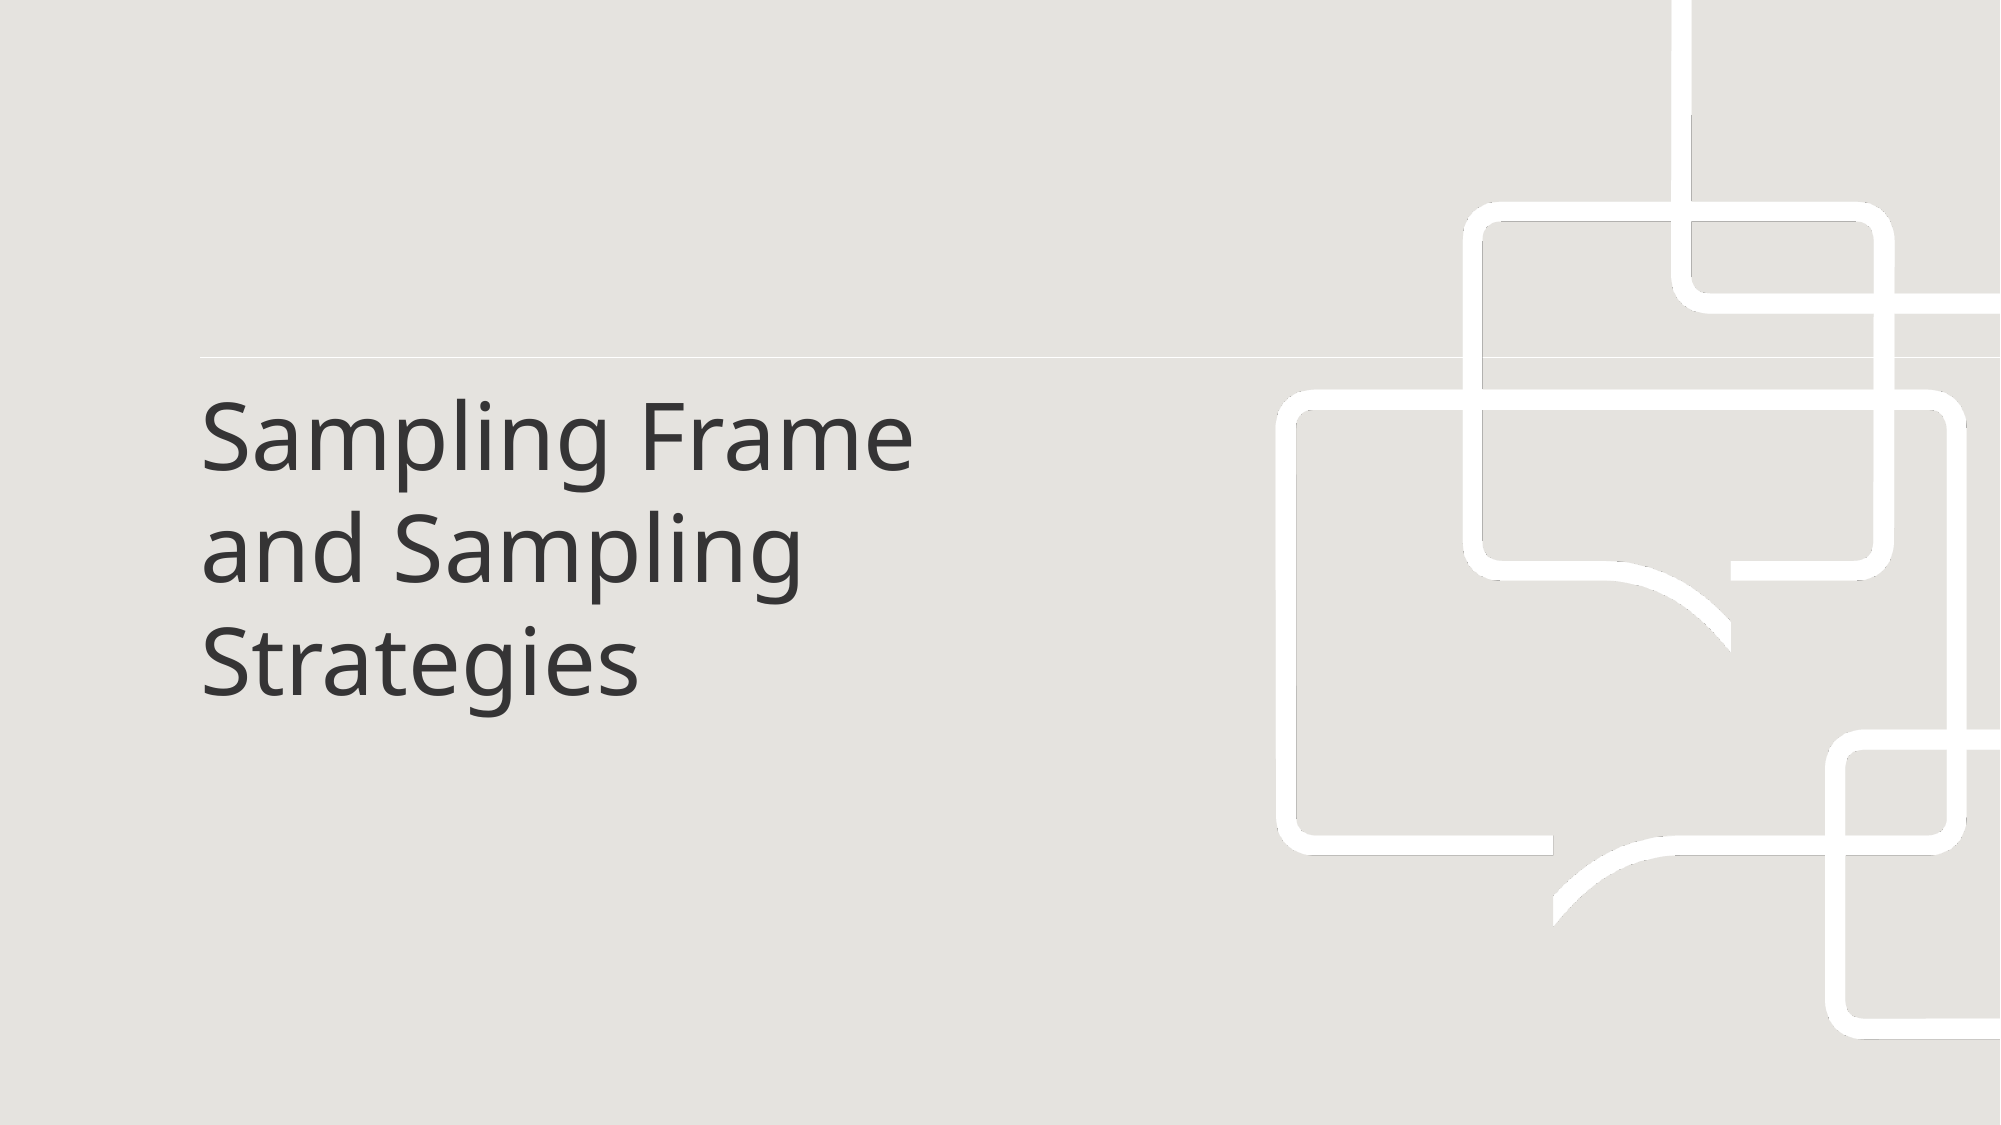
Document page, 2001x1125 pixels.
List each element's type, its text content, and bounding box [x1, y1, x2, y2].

title Sampling Frame and Sampling Strategies [200, 368, 1088, 513]
picture [1159, 0, 2000, 1125]
